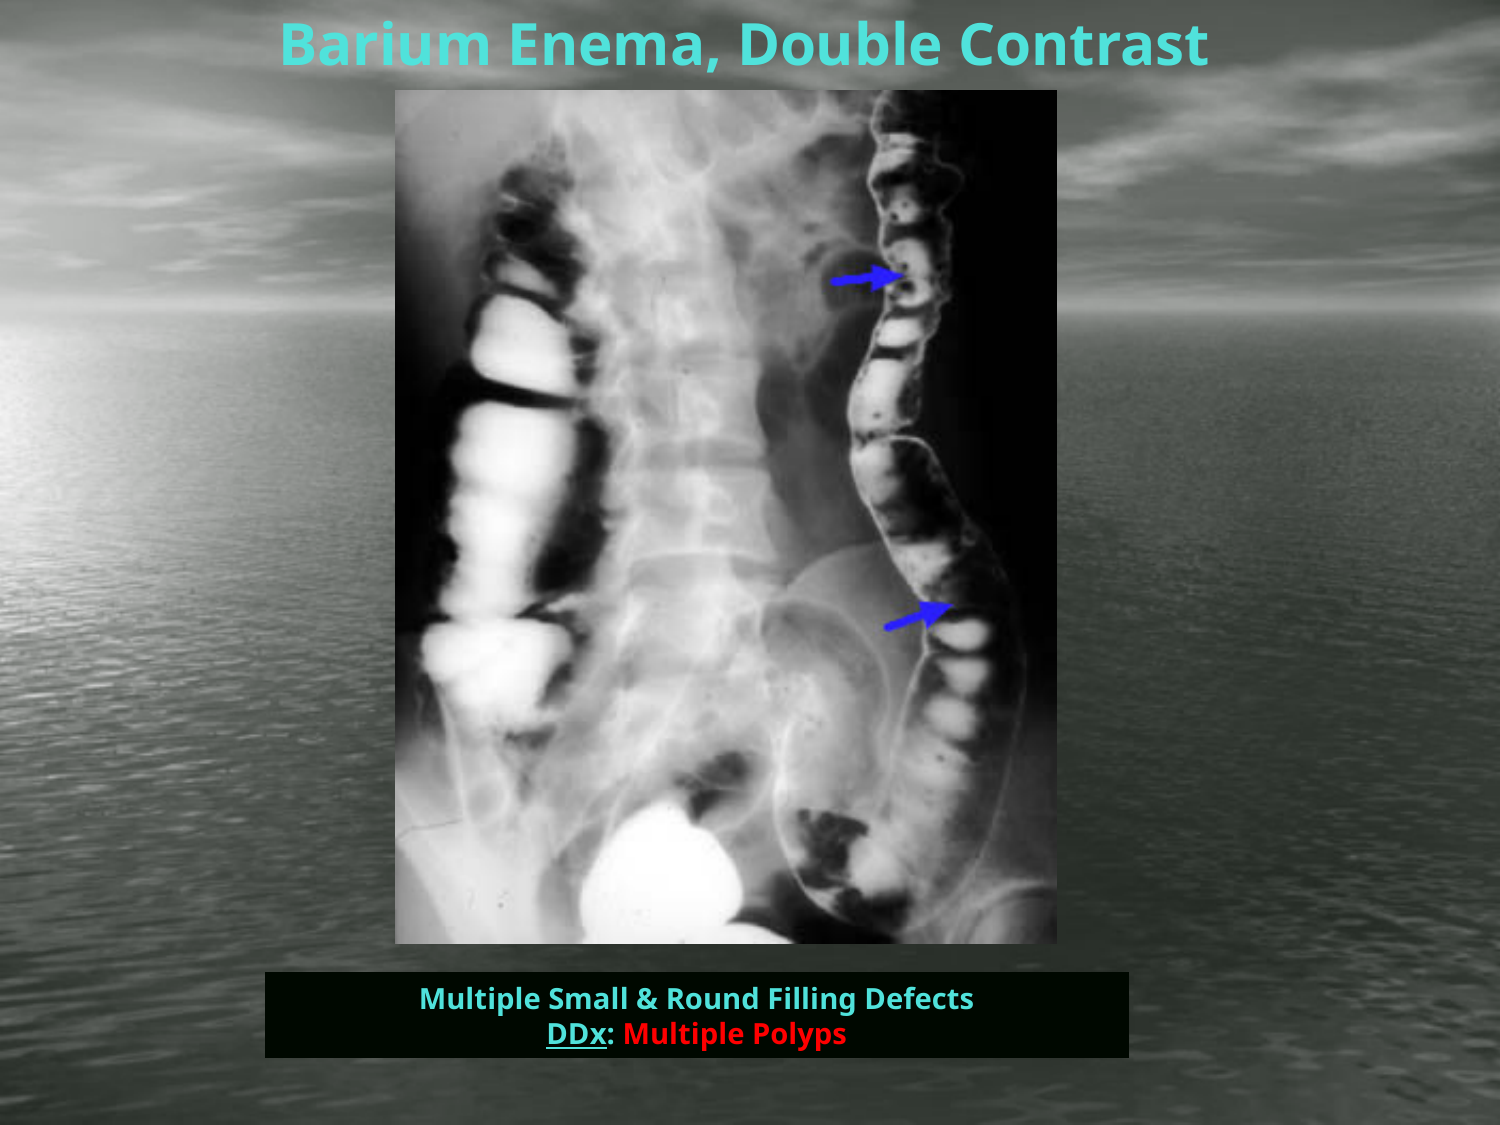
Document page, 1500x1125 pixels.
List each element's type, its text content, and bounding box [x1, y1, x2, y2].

picture [395, 89, 1058, 944]
text_box Multiple Small & Round Filling Defects DDx: Multiple Polyps [265, 972, 1128, 1058]
text_box Barium Enema, Double Contrast [64, 0, 1424, 155]
